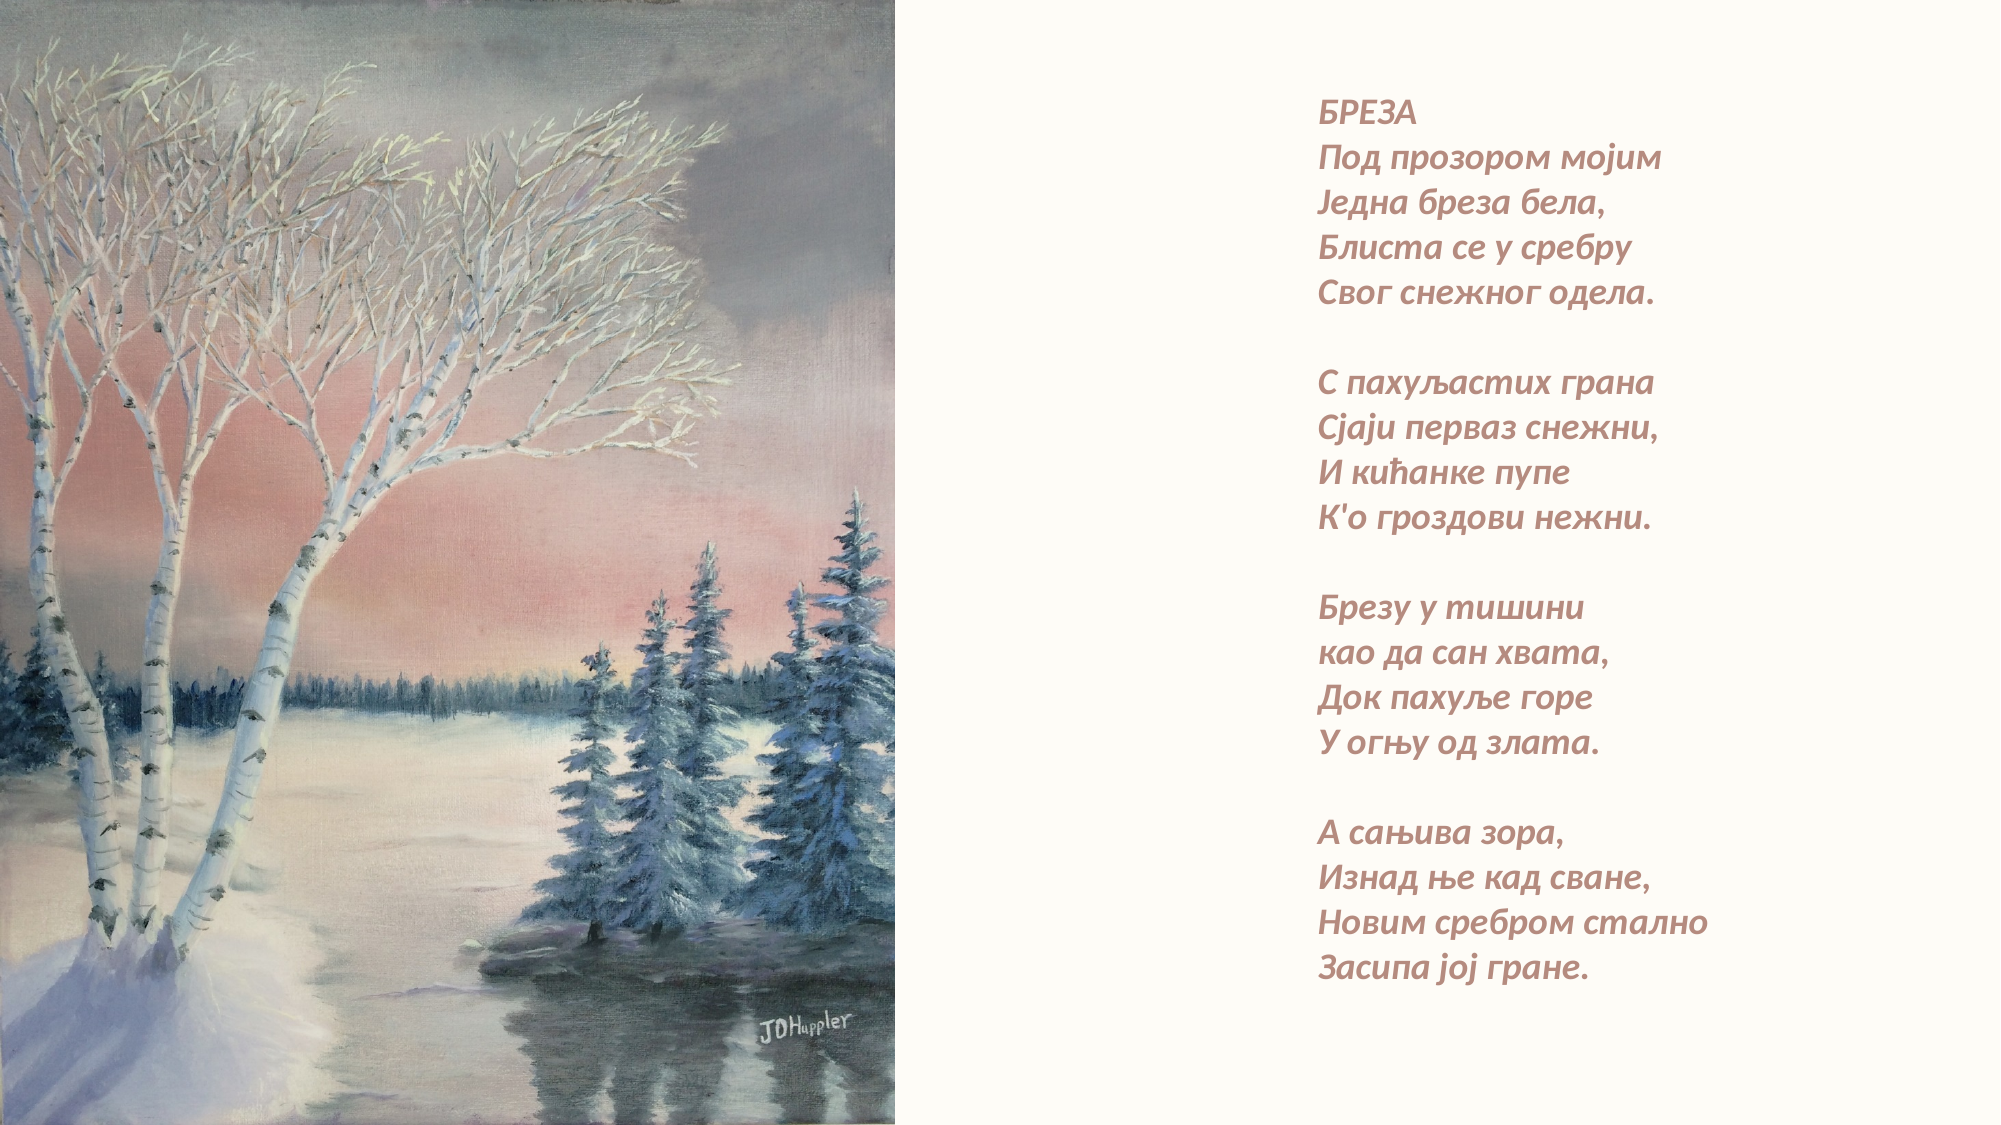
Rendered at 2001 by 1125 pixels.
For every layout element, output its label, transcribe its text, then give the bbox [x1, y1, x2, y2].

picture [0, 0, 895, 1125]
text_box БРЕЗА Под прозором мојим Једна бреза бела, Блиста се у сребру Свог снежног одела. С пахуљастих грана Сјаји перваз снежни, И кићанке пупе К'о гроздови нежни. Брезу у тишини као да сан хвата, Док пахуље горе У огњу од злата. А сањива зора, Изнад ње кад сване, Новим сребром стално Засипа јој гране. [1303, 79, 2000, 995]
